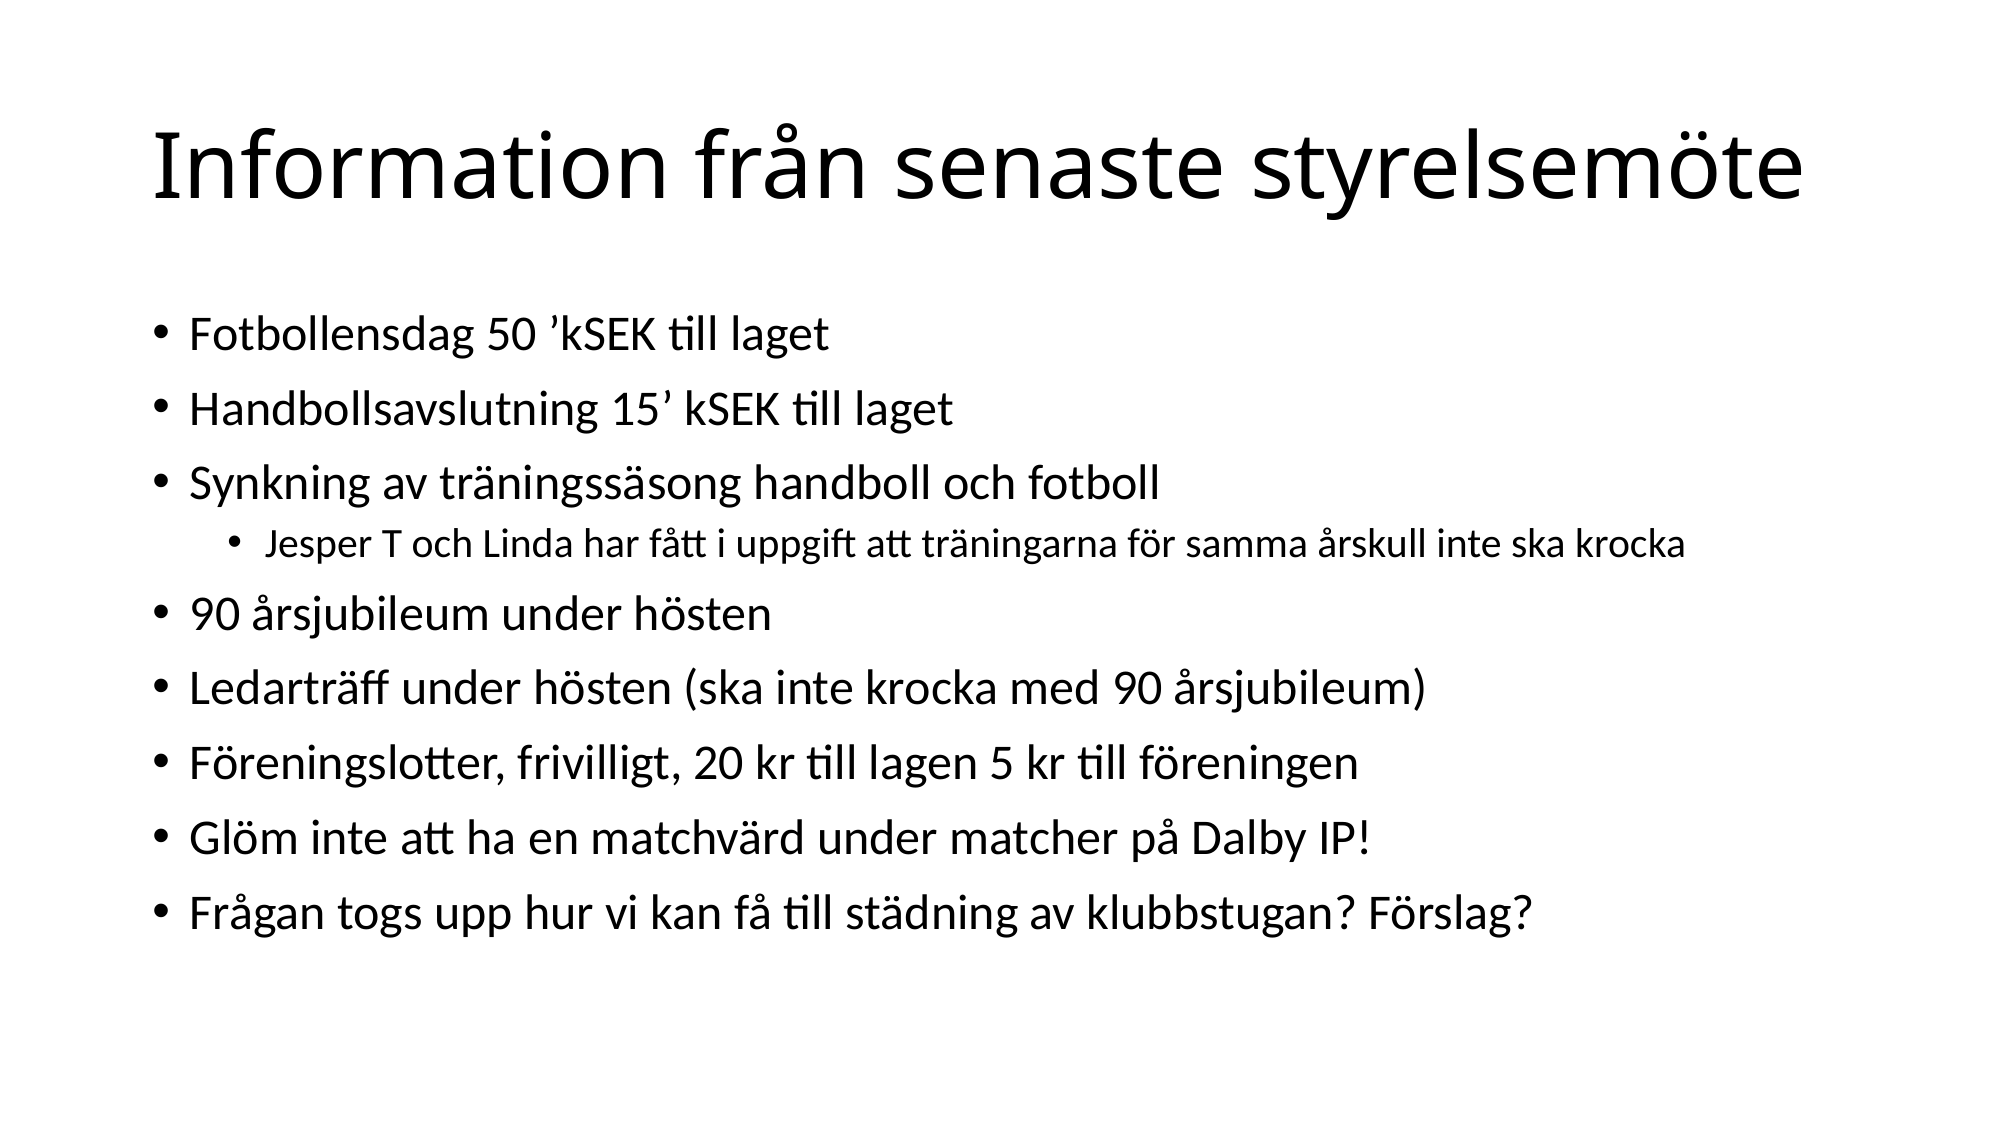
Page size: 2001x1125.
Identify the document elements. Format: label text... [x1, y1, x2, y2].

title Information från senaste styrelsemöte [137, 59, 1863, 278]
list Fotbollensdag 50 ’kSEK till laget Handbollsavslutning 15’ kSEK till laget Synkning av träningssäsong handboll och fotboll Jesper T och Linda har fått i uppgift att träningarna för samma årskull inte ska krocka 90 årsjubileum under hösten Ledarträff under hösten (ska inte krocka med 90 årsjubileum) Föreningslotter, frivilligt, 20 kr till lagen 5 kr till föreningen Glöm inte att ha en matchvärd under matcher på Dalby IP! Frågan togs upp hur vi kan få till städning av klubbstugan? Förslag? [137, 299, 1863, 1014]
